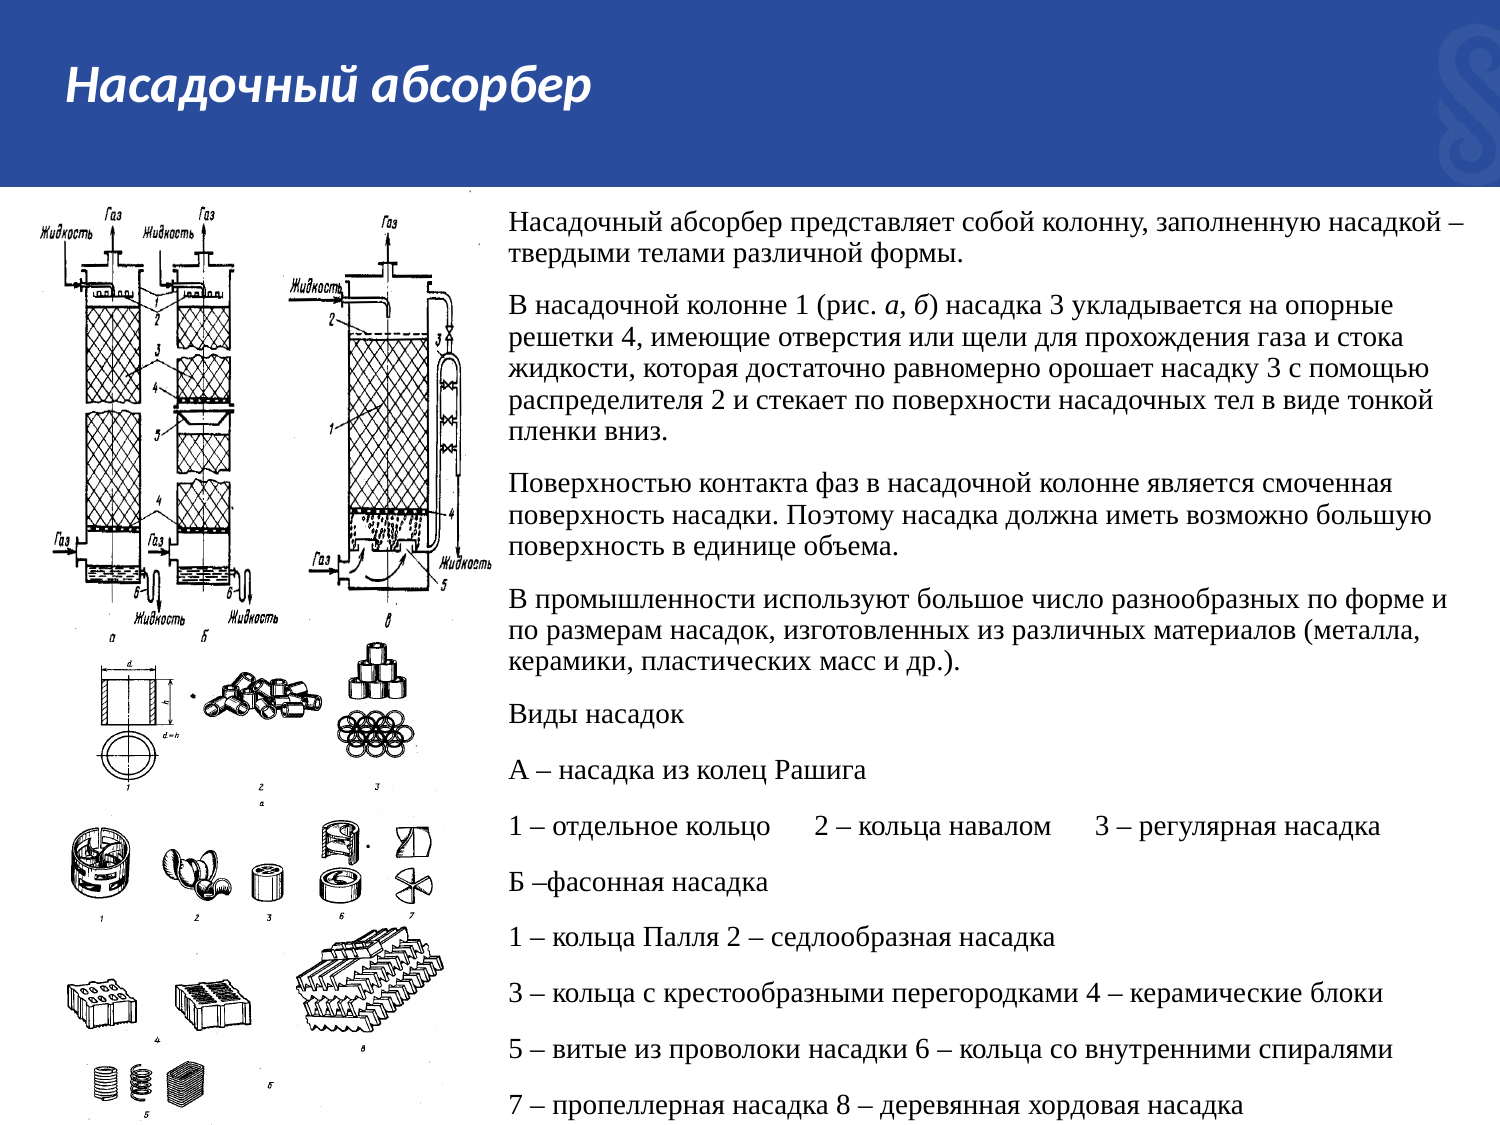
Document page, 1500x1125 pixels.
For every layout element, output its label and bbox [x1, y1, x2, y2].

list [40, 190, 492, 646]
picture [0, 0, 1500, 1125]
